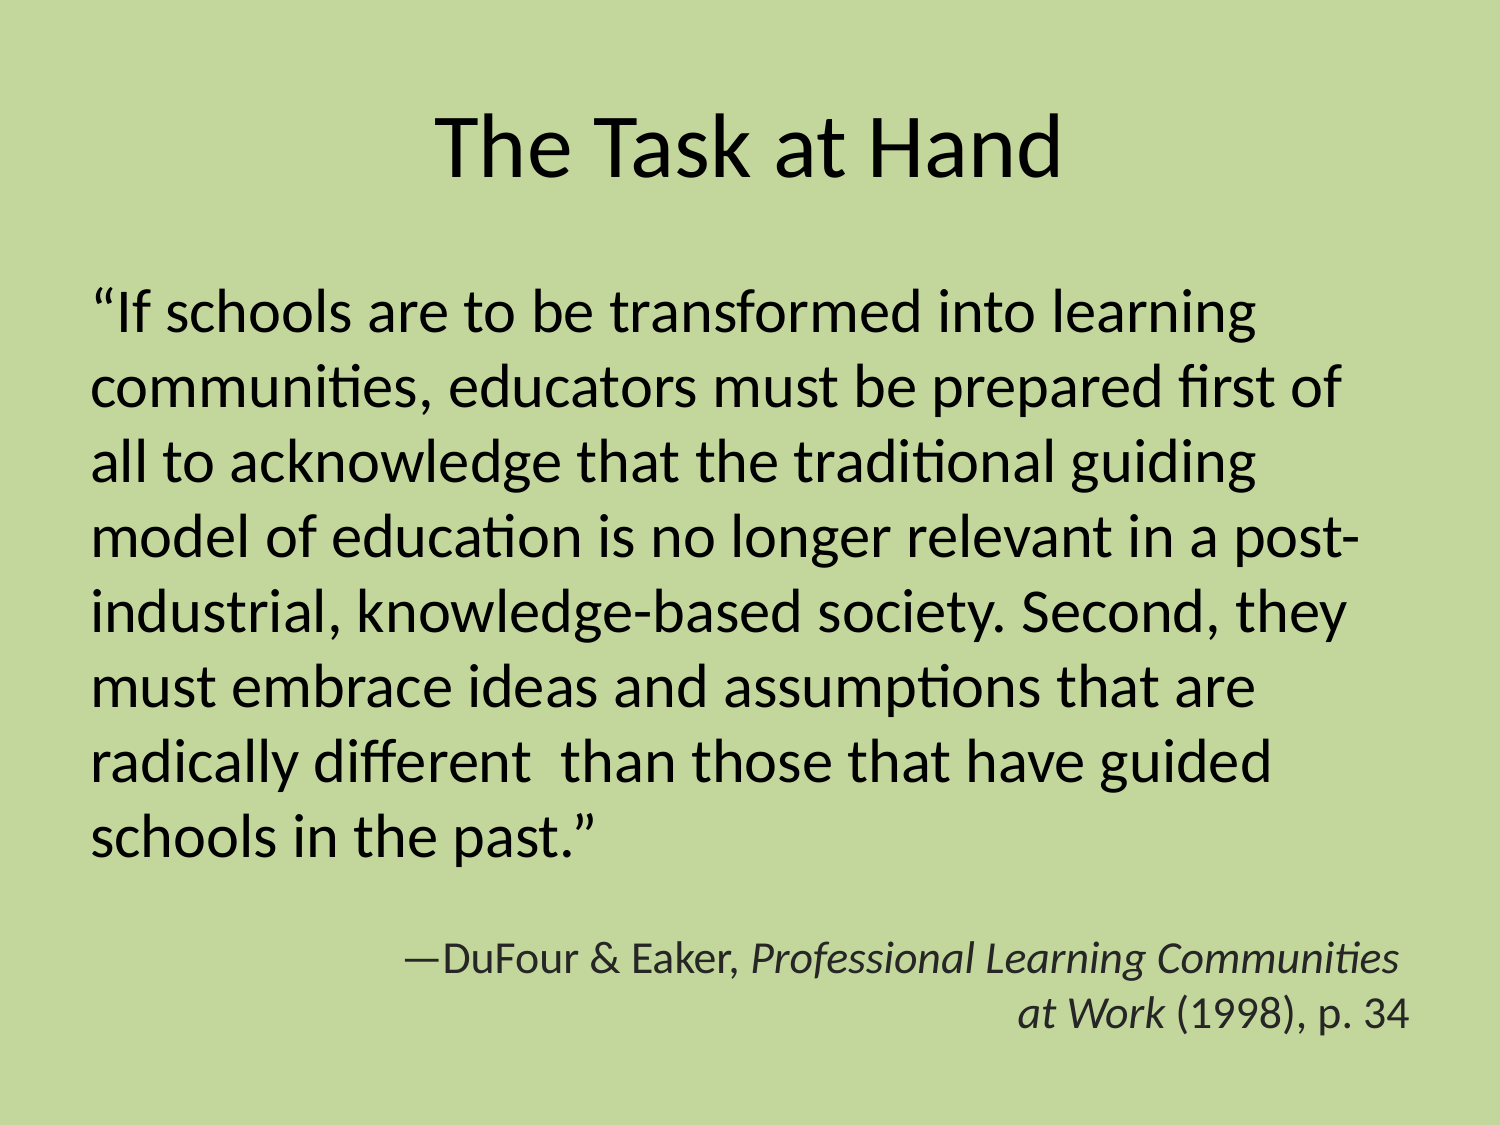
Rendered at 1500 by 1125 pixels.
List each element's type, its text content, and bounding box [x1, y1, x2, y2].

title The Task at Hand [74, 44, 1426, 238]
list “If schools are to be transformed into learning communities, educators must be prepared first of all to acknowledge that the traditional guiding model of education is no longer relevant in a post-industrial, knowledge-based society. Second, they must embrace ideas and assumptions that are radically different than those that have guided schools in the past.” —DuFour & Eaker, Professional Learning Communities at Work (1998), p. 34 [74, 262, 1426, 1051]
